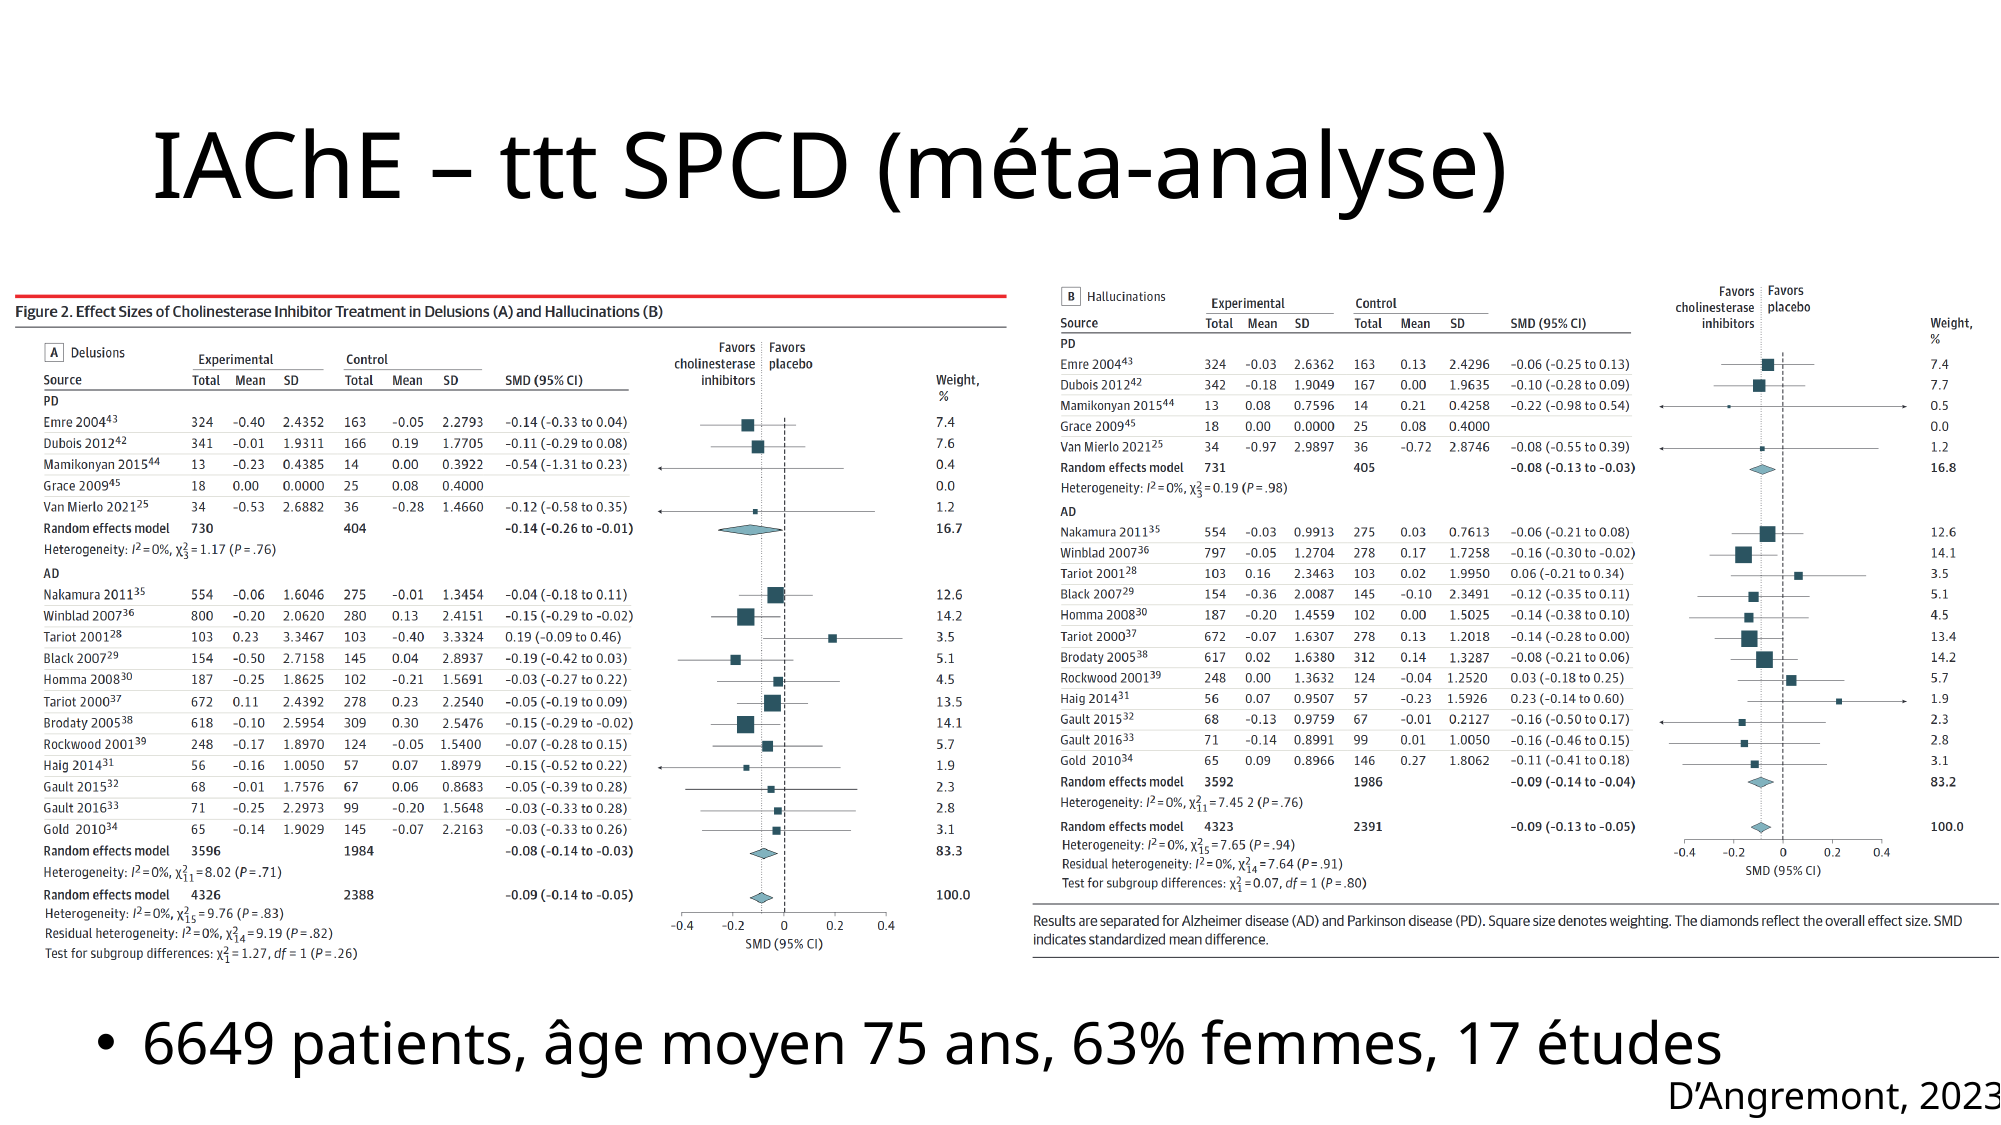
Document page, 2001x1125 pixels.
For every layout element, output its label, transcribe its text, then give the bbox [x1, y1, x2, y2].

picture [0, 278, 2001, 972]
text_box D’Angremont, 2023 [1652, 1064, 2000, 1125]
title IAChE – ttt SPCD (méta-analyse) [137, 59, 1863, 278]
text_box 6649 patients, âge moyen 75 ans, 63% femmes, 17 études [81, 998, 1739, 1084]
